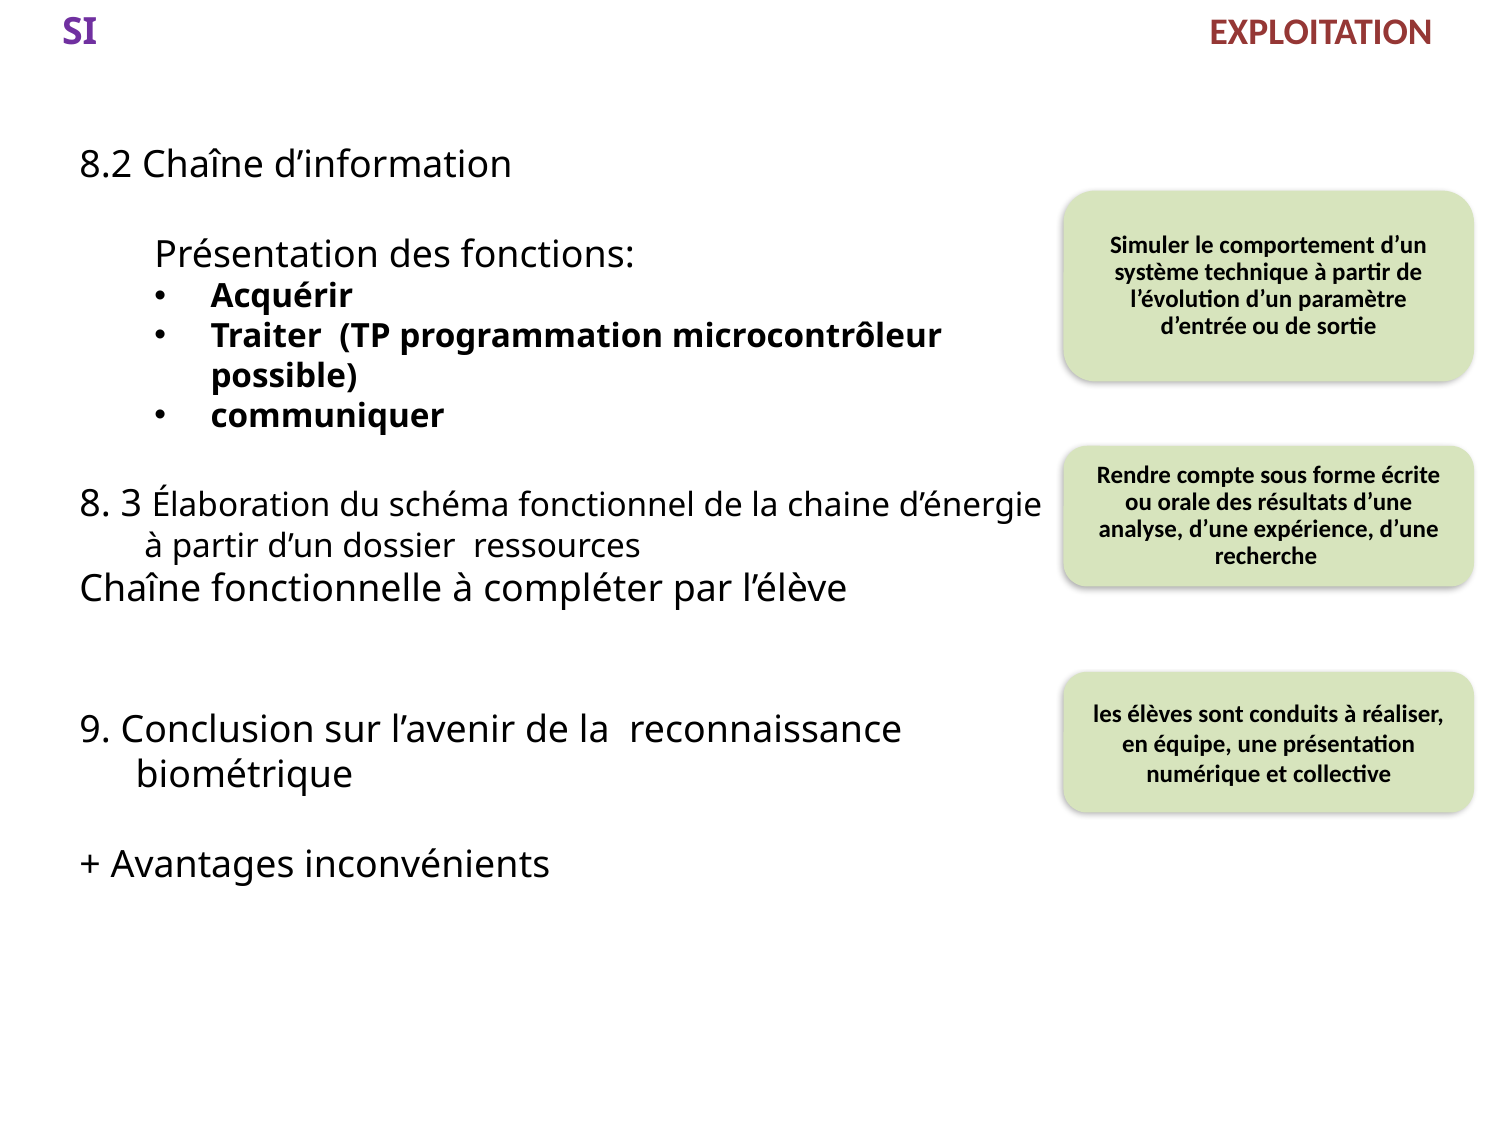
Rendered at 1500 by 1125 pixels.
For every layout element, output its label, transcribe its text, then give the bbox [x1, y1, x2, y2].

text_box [1063, 190, 1475, 382]
text_box SI [0, 0, 160, 60]
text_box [1063, 445, 1475, 587]
text_box 8.2 Chaîne d’information Présentation des fonctions: Acquérir Traiter (TP programmation microcontrôleur possible) communiquer 8. 3 Élaboration du schéma fonctionnel de la chaine d’énergie à partir d’un dossier ressources Chaîne fonctionnelle à compléter par l’élève 9. Conclusion sur l’avenir de la reconnaissance biométrique + Avantages inconvénients [64, 132, 1064, 893]
text_box EXPLOITATION [1142, 0, 1500, 60]
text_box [1063, 671, 1475, 813]
